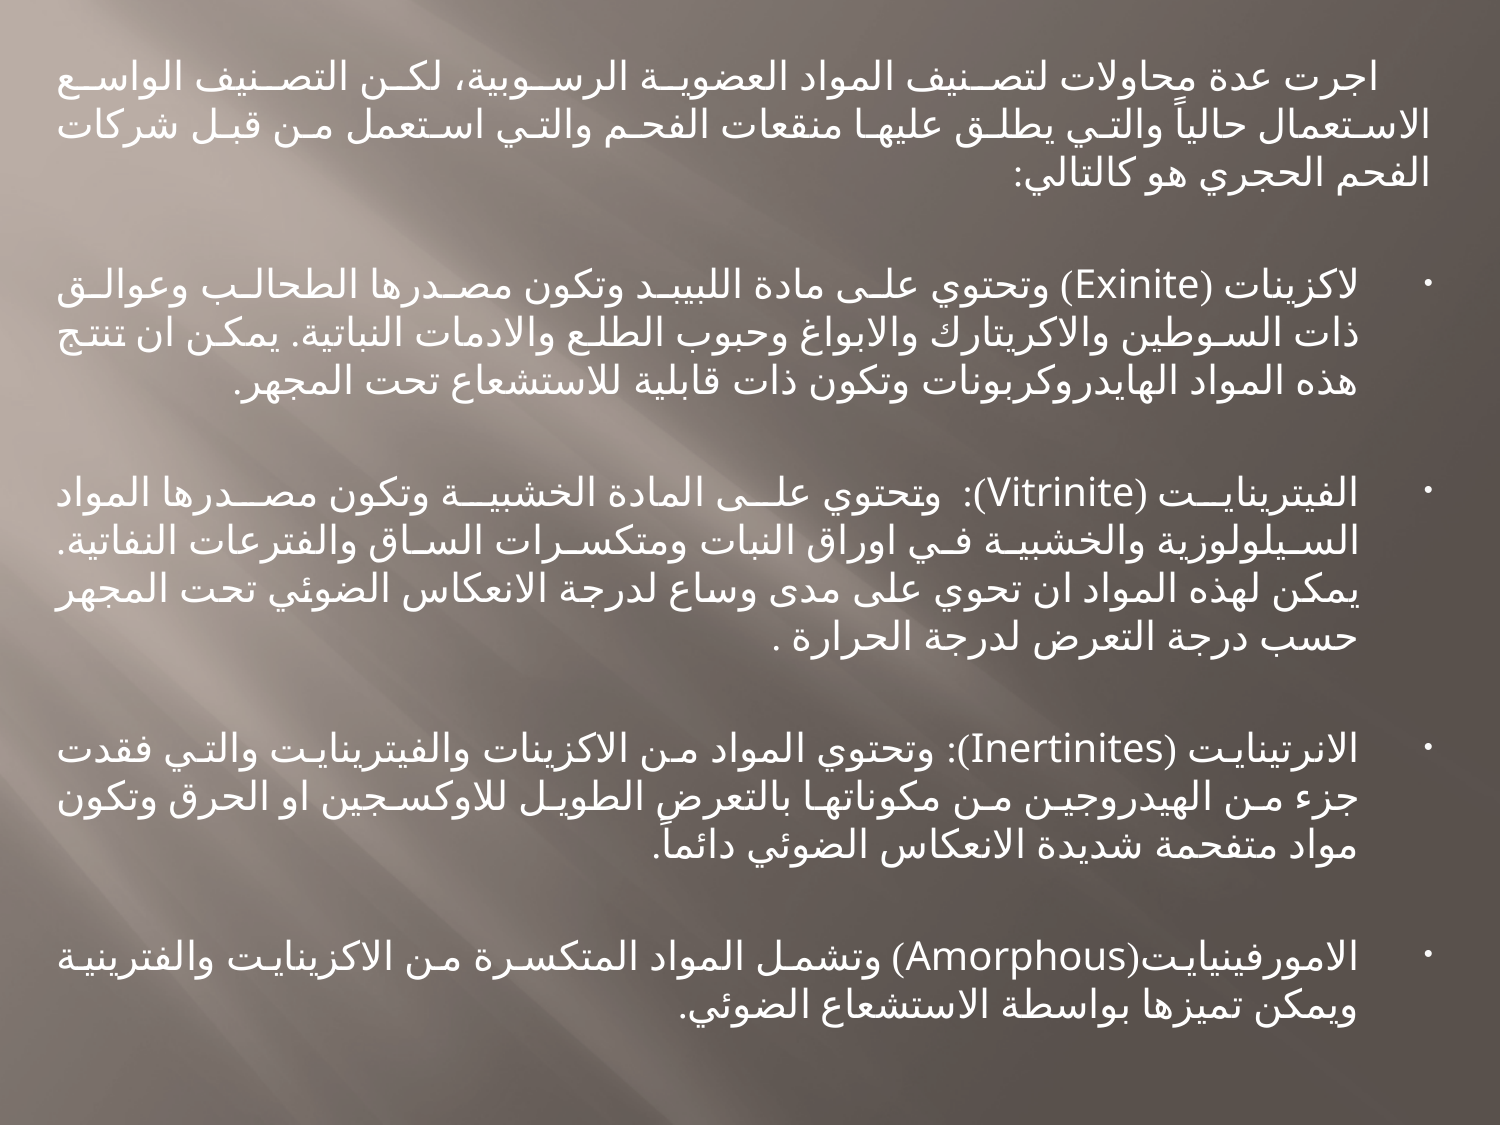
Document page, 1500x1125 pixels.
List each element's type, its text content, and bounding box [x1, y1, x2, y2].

subtitle اجرت عدة محاولات لتصنيف المواد العضوية الرسوبية، لكن التصنيف الواسع الاستعمال حالياً والتي يطلق عليها منقعات الفحم والتي استعمل من قبل شركات الفحم الحجري هو كالتالي: لاكزينات (Exinite) وتحتوي على مادة اللبيبد وتكون مصدرها الطحالب وعوالق ذات السوطين والاكريتارك والابواغ وحبوب الطلع والادمات النباتية. يمكن ان تنتج هذه المواد الهايدروكربونات وتكون ذات قابلية للاستشعاع تحت المجهر. الفيترينايت (Vitrinite): وتحتوي على المادة الخشبية وتكون مصدرها المواد السيلولوزية والخشبية في اوراق النبات ومتكسرات الساق والفترعات النفاتية. يمكن لهذه المواد ان تحوي على مدى وساع لدرجة الانعكاس الضوئي تحت المجهر حسب درجة التعرض لدرجة الحرارة . الانرتينايت (Inertinites): وتحتوي المواد من الاكزينات والفيترينايت والتي فقدت جزء من الهيدروجين من مكوناتها بالتعرض الطويل للاوكسجين او الحرق وتكون مواد متفحمة شديدة الانعكاس الضوئي دائماً. الامورفينيايت(Amorphous) وتشمل المواد المتكسرة من الاكزينايت والفترينية ويمكن تميزها بواسطة الاستشعاع الضوئي. [41, 42, 1447, 1035]
